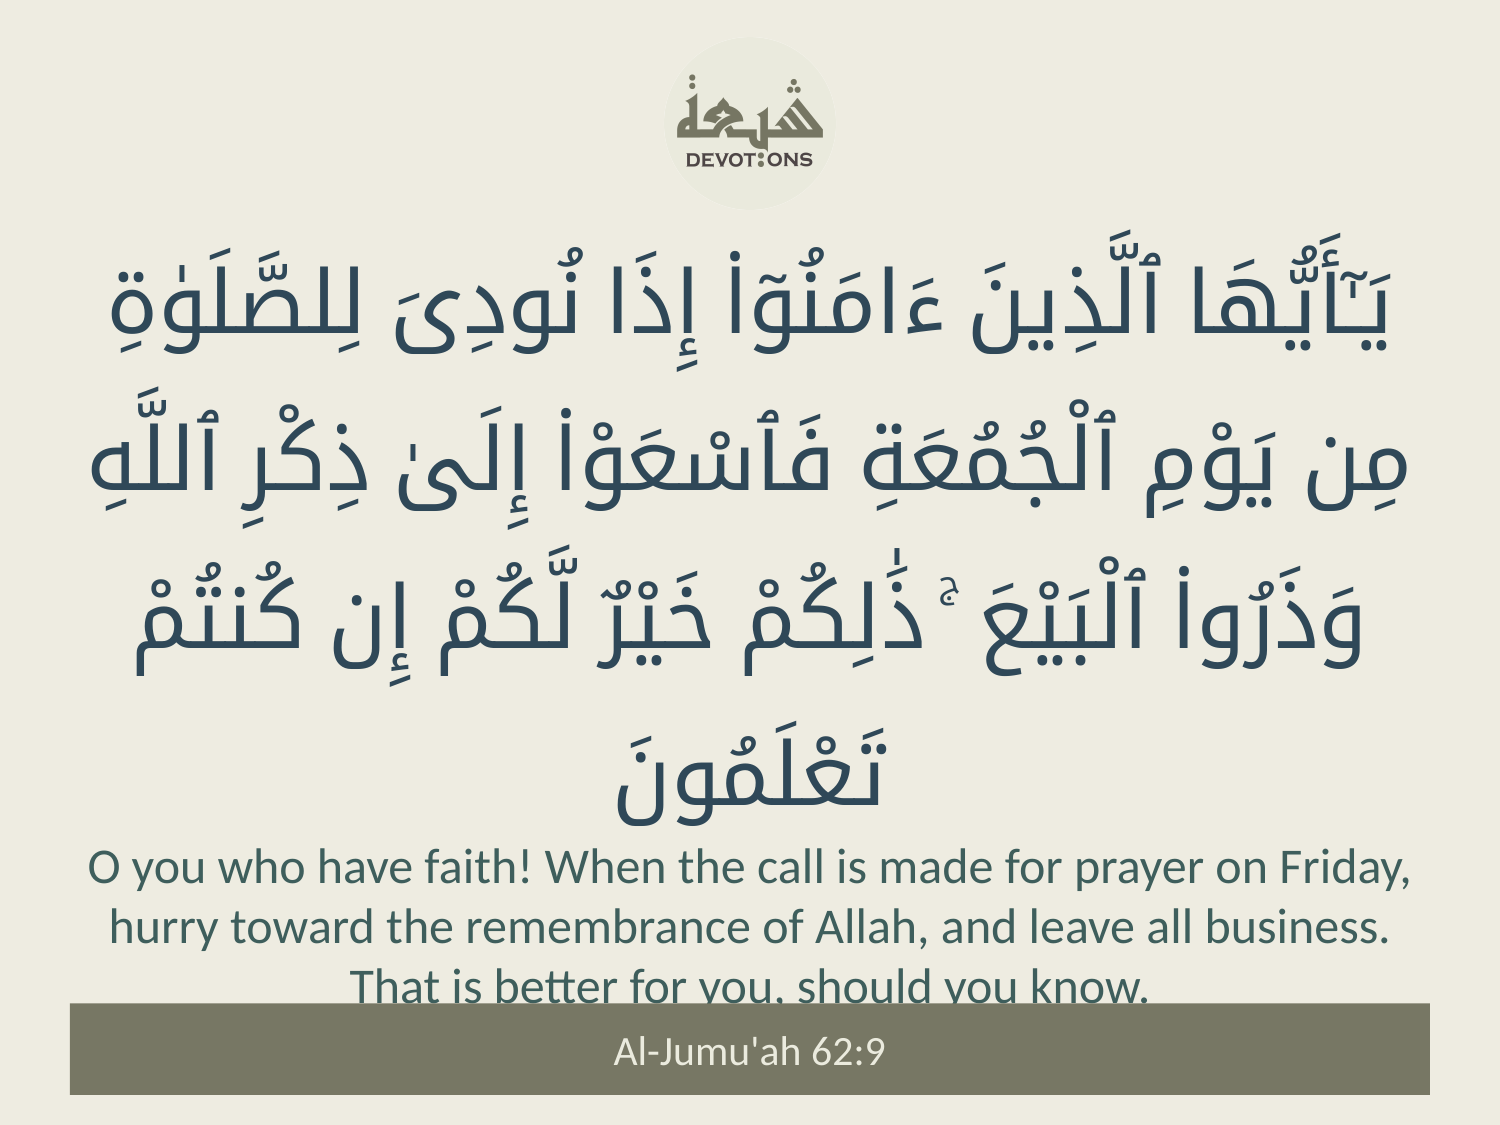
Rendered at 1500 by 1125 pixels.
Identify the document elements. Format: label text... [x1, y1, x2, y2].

picture [656, 29, 844, 203]
list يَـٰٓأَيُّهَا ٱلَّذِينَ ءَامَنُوٓا۟ إِذَا نُودِىَ لِلصَّلَوٰةِ مِن يَوْمِ ٱلْجُمُعَةِ فَٱسْعَوْا۟ إِلَىٰ ذِكْرِ ٱللَّهِ وَذَرُوا۟ ٱلْبَيْعَ ۚ ذَٰلِكُمْ خَيْرٌ لَّكُمْ إِن كُنتُمْ تَعْلَمُونَ O you who have faith! When the call is made for prayer on Friday, hurry toward the remembrance of Allah, and leave all business. That is better for you, should you know. [69, 203, 1430, 1003]
list Al-Jumu'ah 62:9 [69, 1003, 1430, 1095]
